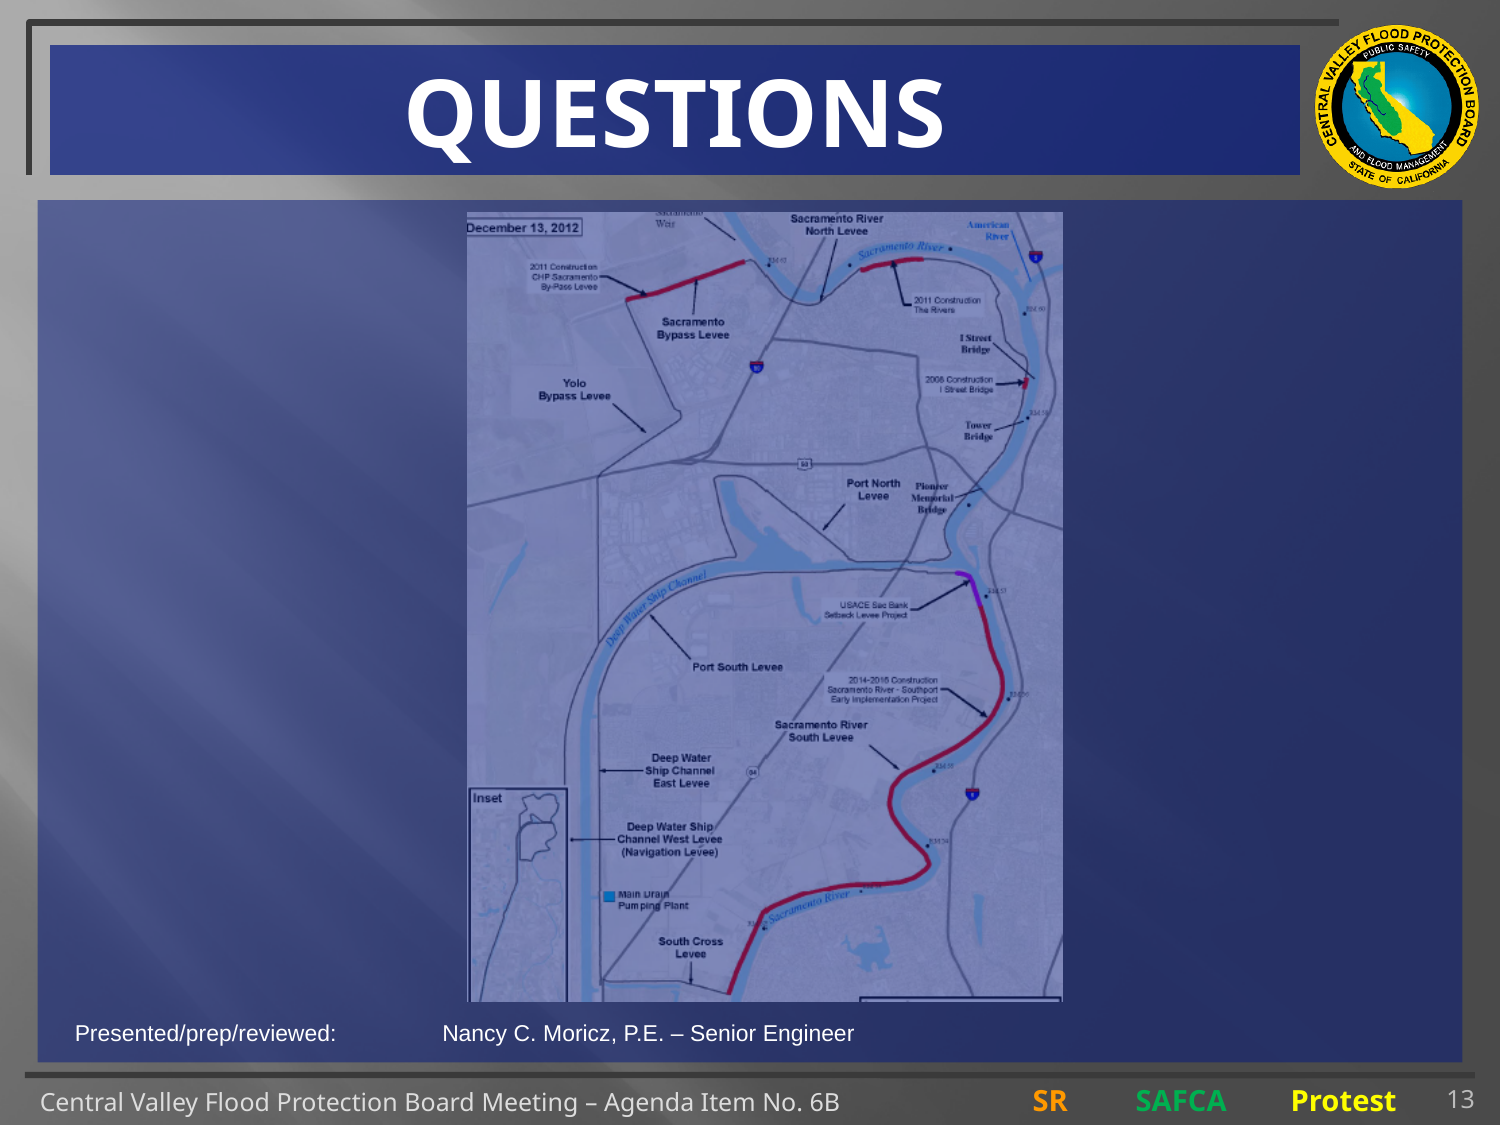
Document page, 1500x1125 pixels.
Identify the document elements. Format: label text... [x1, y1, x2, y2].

list Presented/prep/reviewed: Nancy C. Moricz, P.E. – Senior Engineer [37, 200, 1463, 1063]
title QUESTIONS [50, 45, 1300, 175]
picture [466, 212, 1063, 1002]
picture [1312, 24, 1481, 192]
slide_number 13 [1400, 1074, 1475, 1125]
